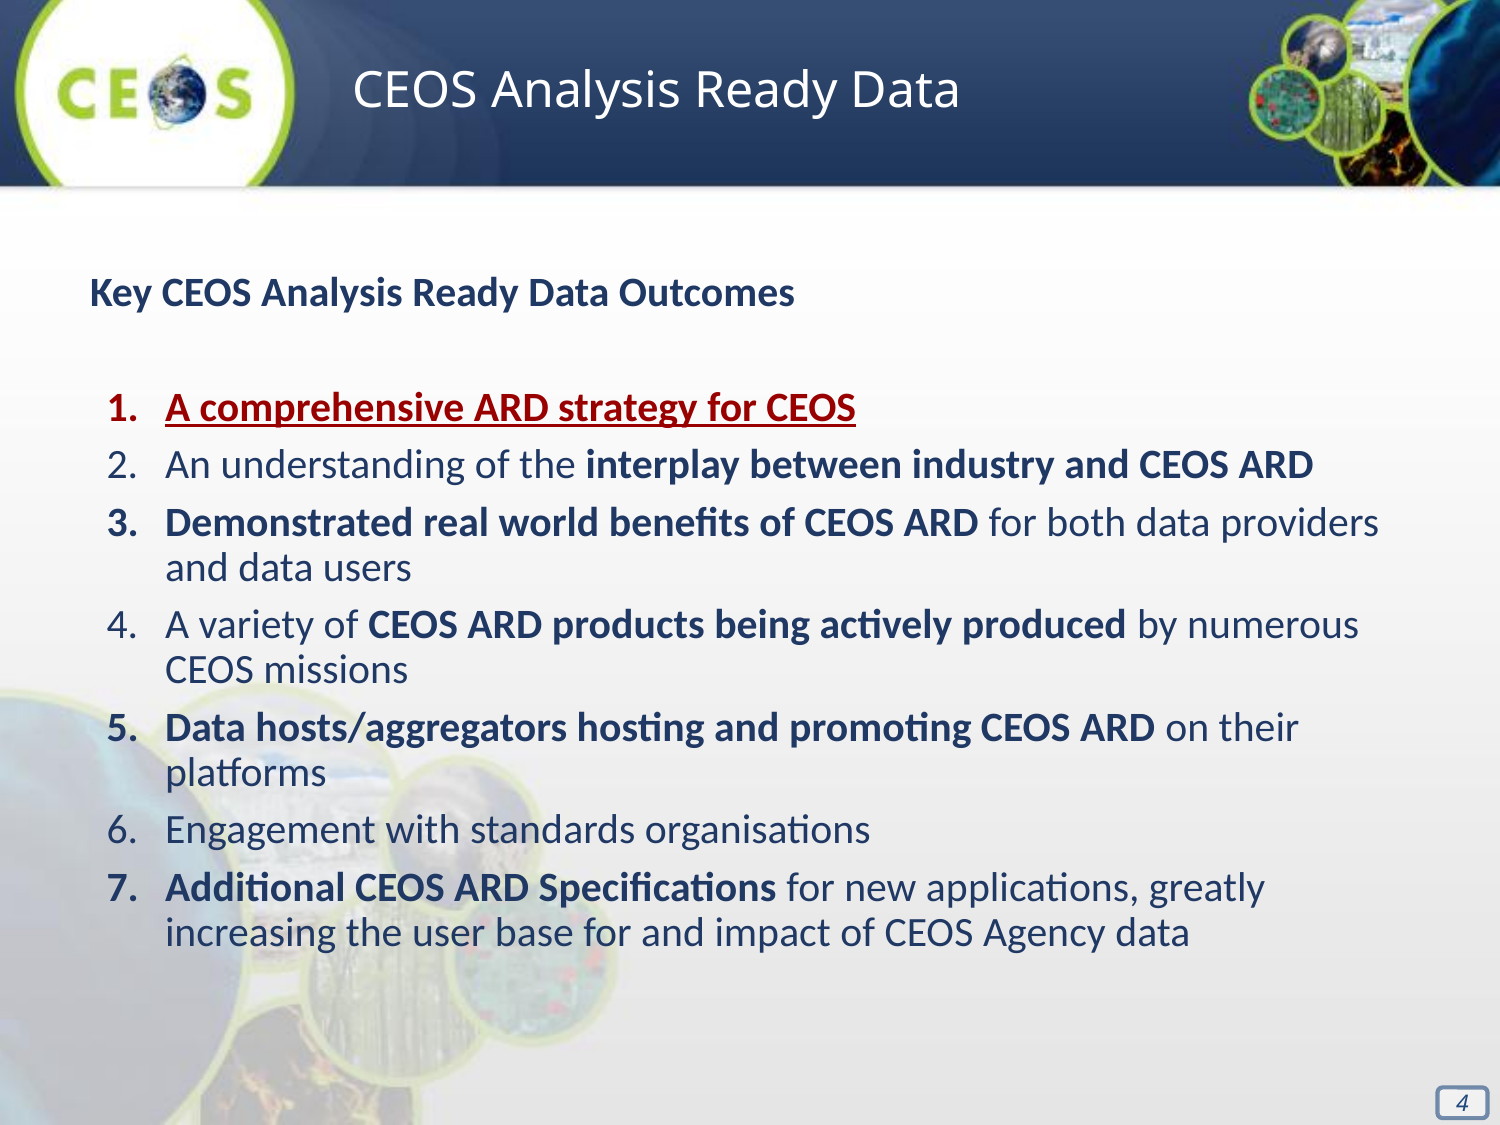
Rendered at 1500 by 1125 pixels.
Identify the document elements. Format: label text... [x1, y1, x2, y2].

picture [0, 0, 1500, 1125]
slide_number 4 [1435, 1085, 1490, 1121]
list CEOS Analysis Ready Data [337, 50, 1150, 138]
list Key CEOS Analysis Ready Data Outcomes A comprehensive ARD strategy for CEOS An understanding of the interplay between industry and CEOS ARD Demonstrated real world benefits of CEOS ARD for both data providers and data users A variety of CEOS ARD products being actively produced by numerous CEOS missions Data hosts/aggregators hosting and promoting CEOS ARD on their platforms Engagement with standards organisations Additional CEOS ARD Specifications for new applications, greatly increasing the user base for and impact of CEOS Agency data [75, 262, 1413, 1038]
